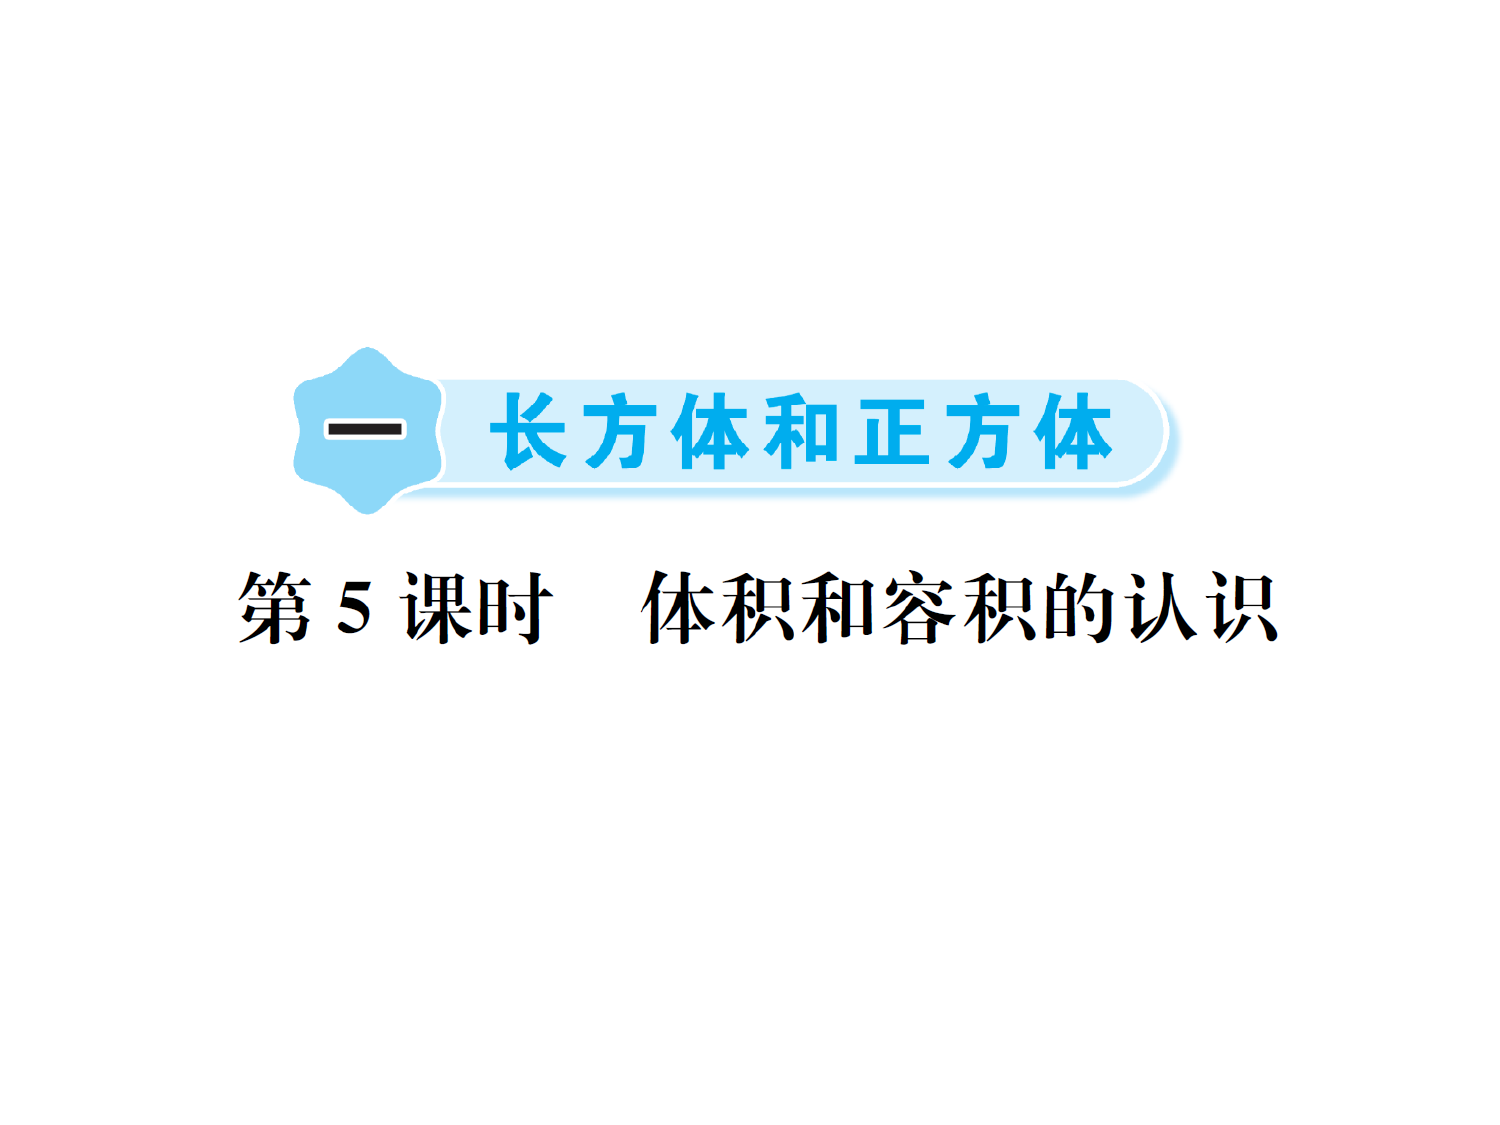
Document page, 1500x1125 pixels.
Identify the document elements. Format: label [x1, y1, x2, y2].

picture [289, 340, 1185, 519]
picture [230, 562, 1281, 651]
